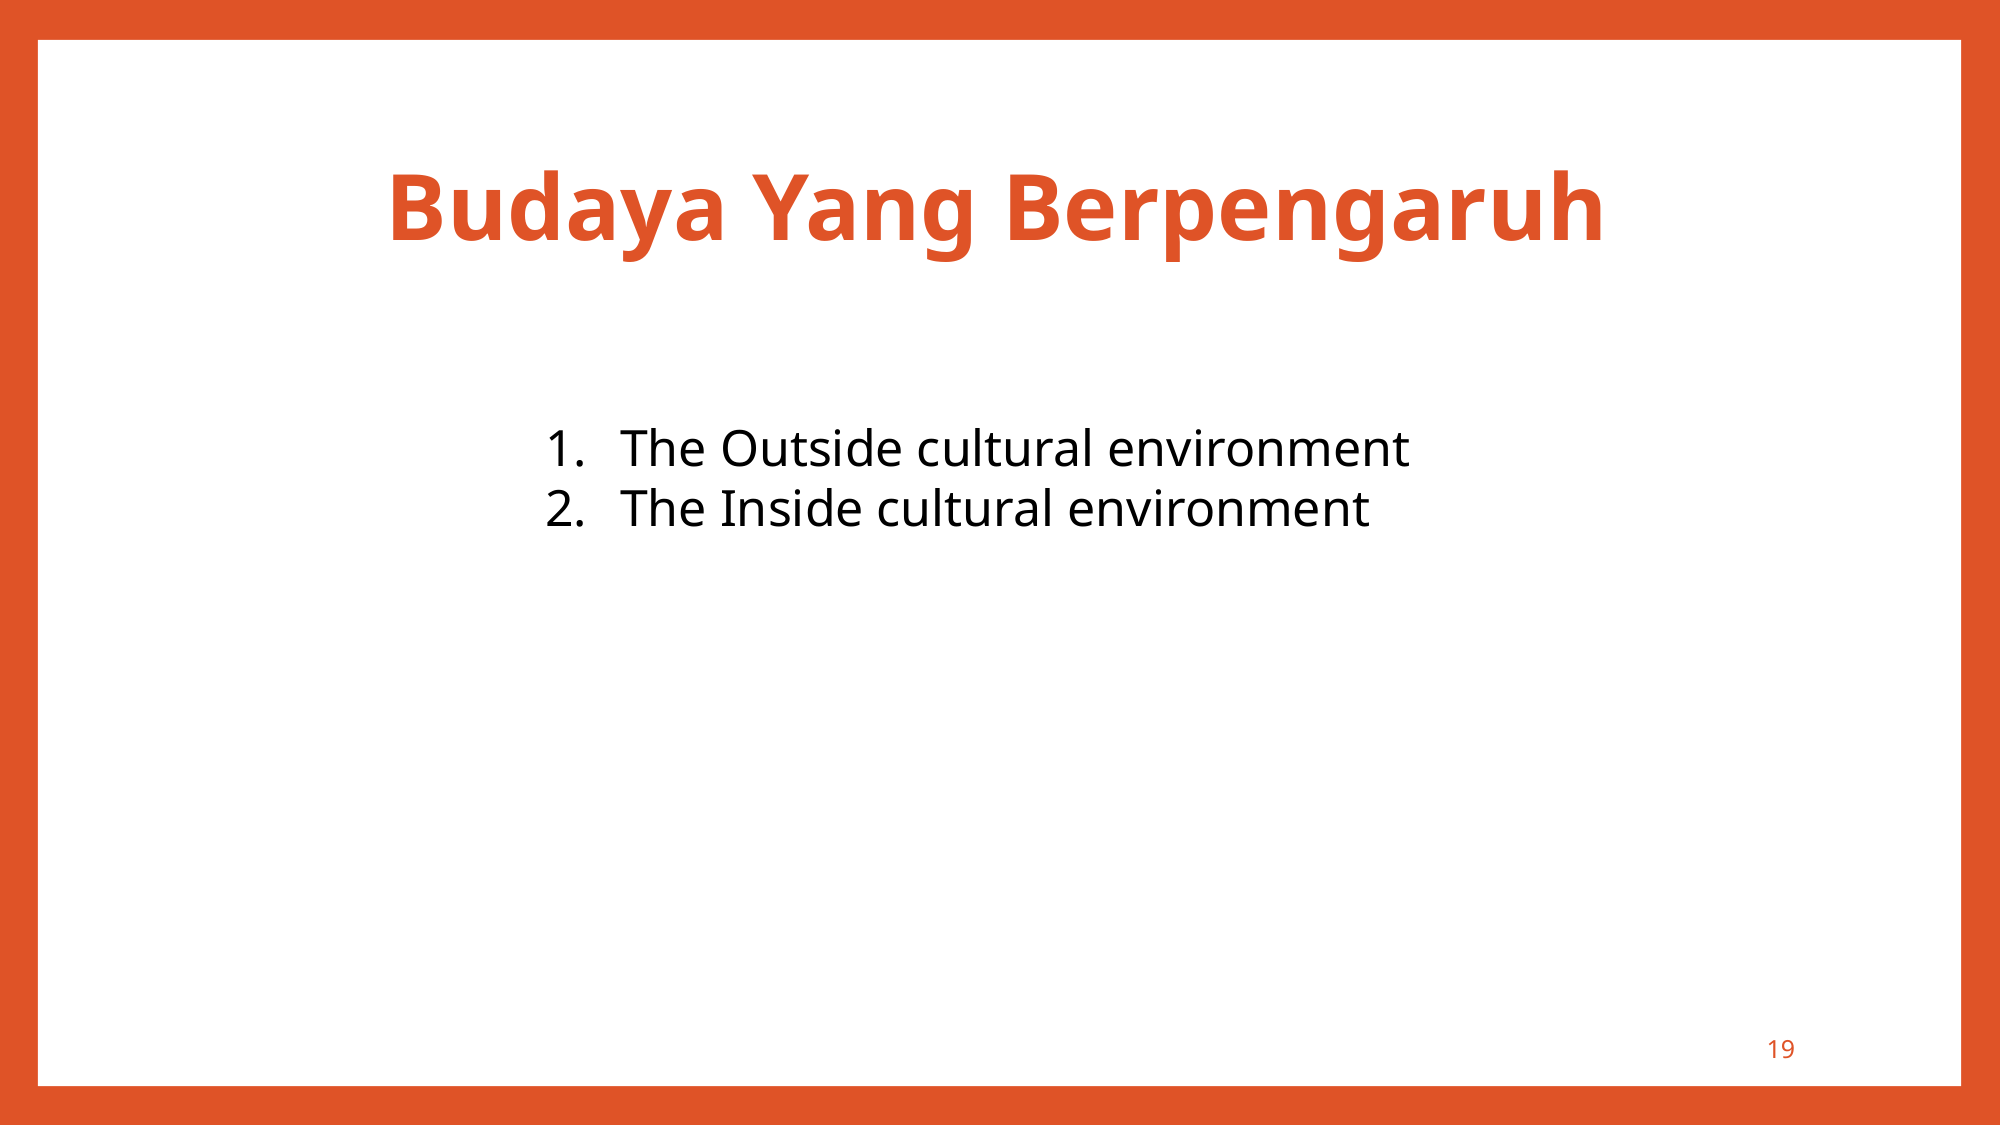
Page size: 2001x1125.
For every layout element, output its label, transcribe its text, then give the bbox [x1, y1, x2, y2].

title Budaya Yang Berpengaruh [187, 99, 1808, 323]
text_box The Outside cultural environment The Inside cultural environment [530, 408, 1531, 544]
slide_number 19 [1530, 1020, 1811, 1081]
